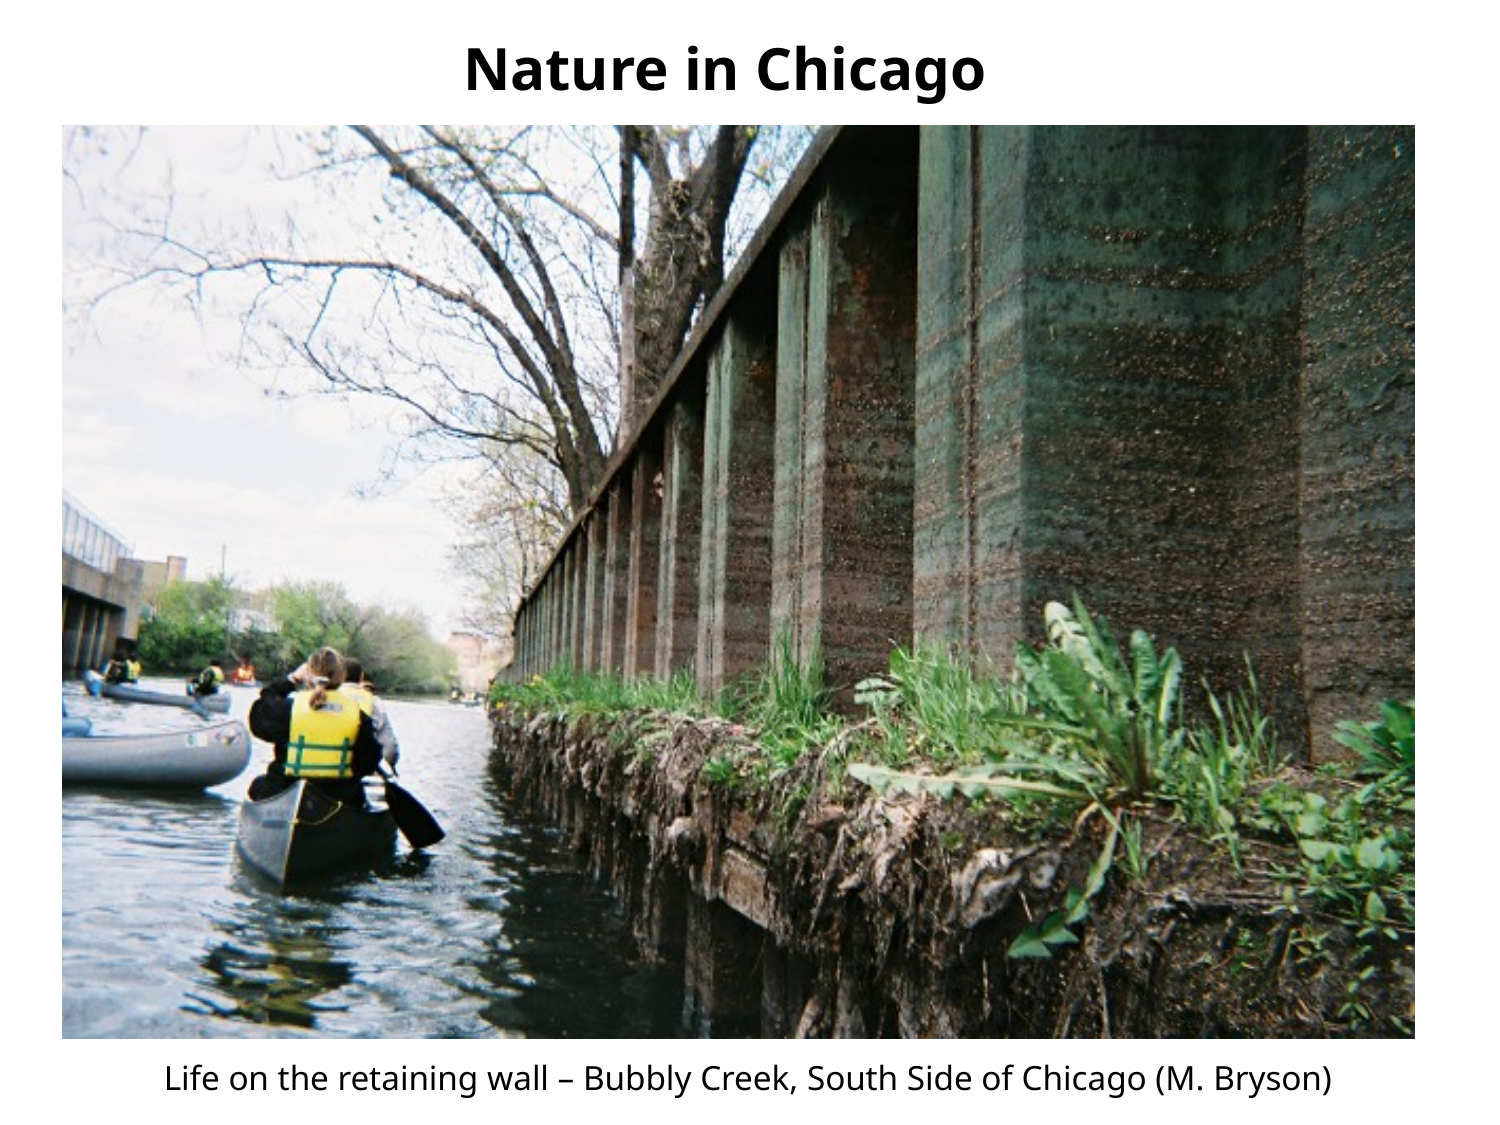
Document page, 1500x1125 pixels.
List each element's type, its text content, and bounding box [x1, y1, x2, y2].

text_box Life on the retaining wall – Bubbly Creek, South Side of Chicago (M. Bryson) [149, 1049, 1349, 1105]
text_box Nature in Chicago [262, 24, 1188, 124]
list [62, 125, 1415, 1039]
